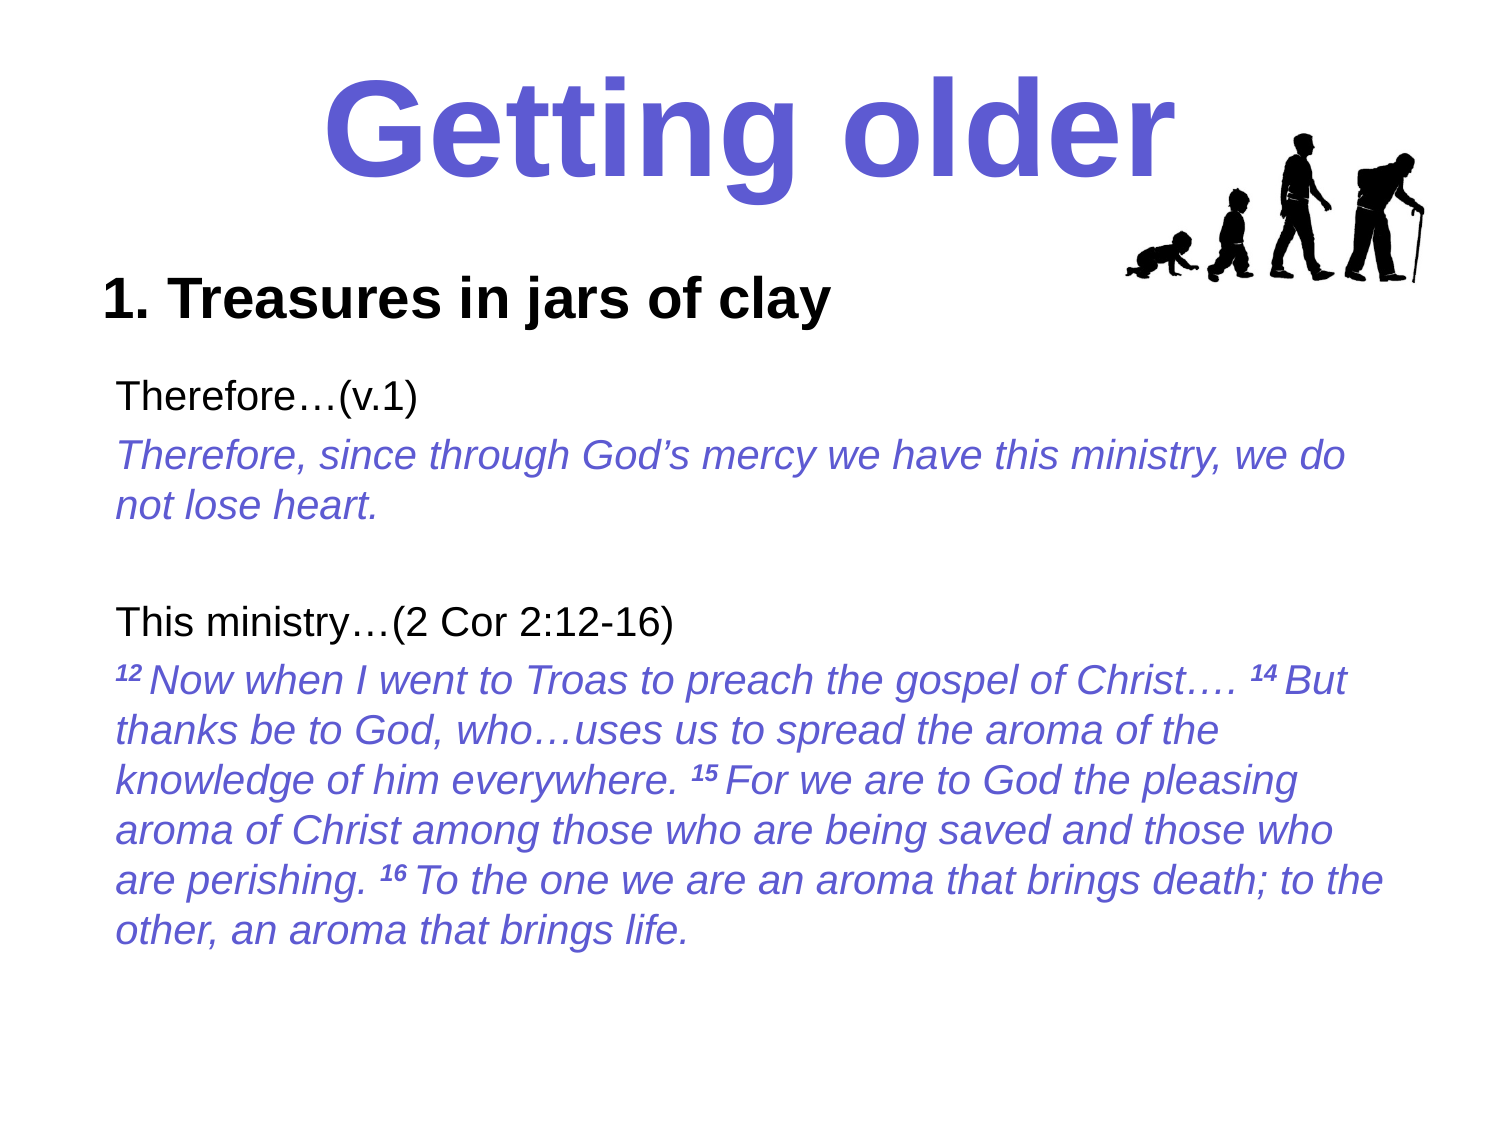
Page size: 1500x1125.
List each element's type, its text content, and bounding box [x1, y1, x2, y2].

picture [1115, 56, 1440, 338]
title 1. Treasures in jars of clay [87, 244, 988, 338]
text_box Getting older [306, 31, 1193, 212]
list Therefore…(v.1) Therefore, since through God’s mercy we have this ministry, we do not lose heart. This ministry…(2 Cor 2:12-16) 12 Now when I went to Troas to preach the gospel of Christ…. 14 But thanks be to God, who…uses us to spread the aroma of the knowledge of him everywhere. 15 For we are to God the pleasing aroma of Christ among those who are being saved and those who are perishing. 16 To the one we are an aroma that brings death; to the other, an aroma that brings life. [100, 361, 1400, 1059]
